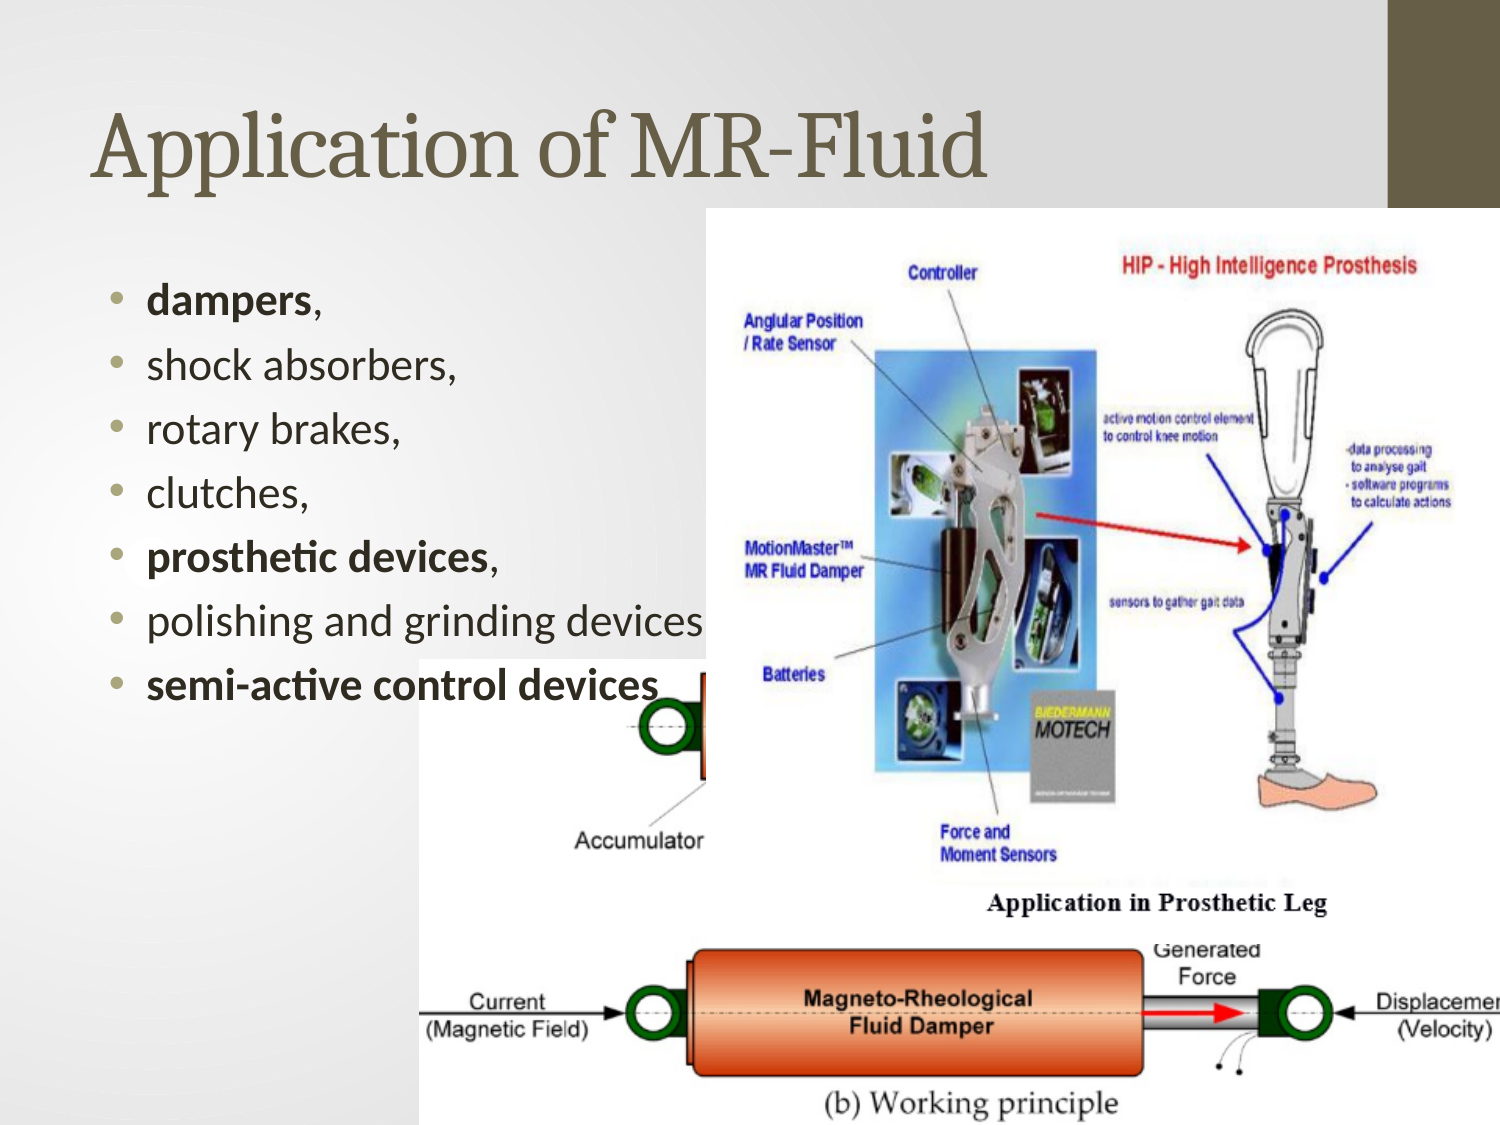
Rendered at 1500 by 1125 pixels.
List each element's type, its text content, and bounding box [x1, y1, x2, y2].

picture [418, 207, 1500, 1125]
list dampers, shock absorbers, rotary brakes, clutches, prosthetic devices, polishing and grinding devices semi-active control devices [75, 262, 702, 1050]
title Application of MR-Fluid [75, 45, 1325, 233]
